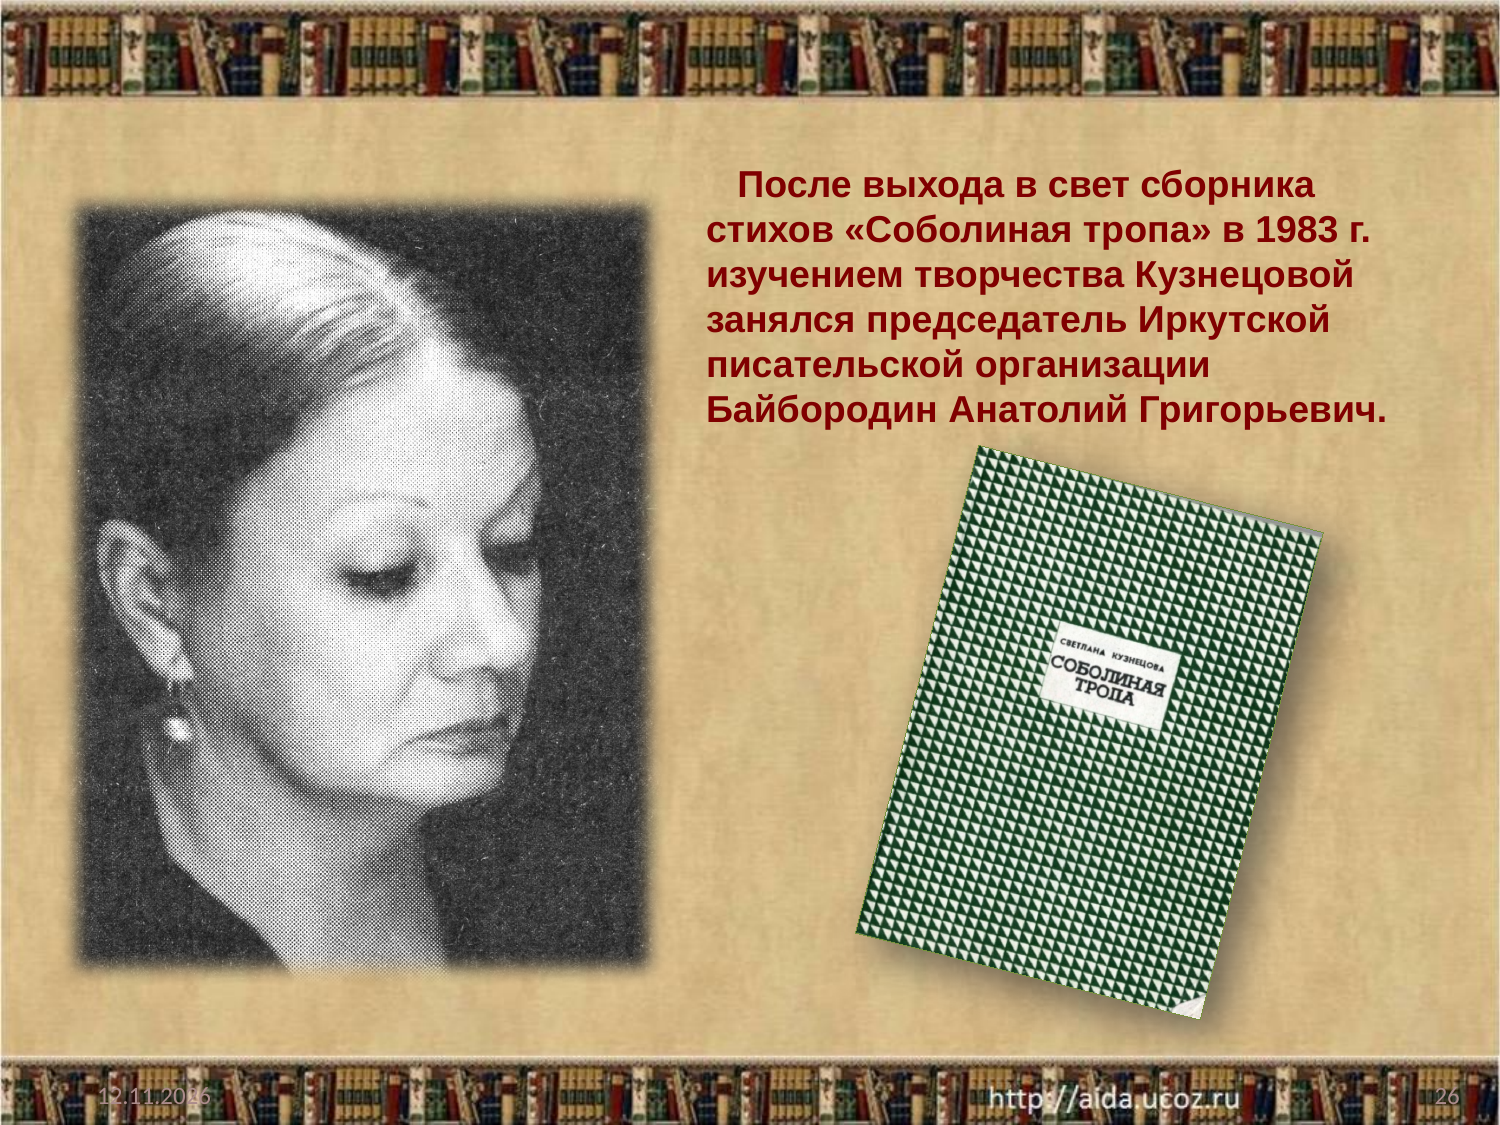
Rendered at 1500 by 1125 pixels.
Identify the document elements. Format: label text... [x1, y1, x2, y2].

slide_number 26 [1125, 1065, 1475, 1125]
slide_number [82, 1065, 432, 1125]
picture [0, 0, 1500, 1125]
text_box После выхода в свет сборника стихов «Соболиная тропа» в 1983 г. изучением творчества Кузнецовой занялся председатель Иркутской писательской организации Байбородин Анатолий Григорьевич. [691, 152, 1442, 438]
